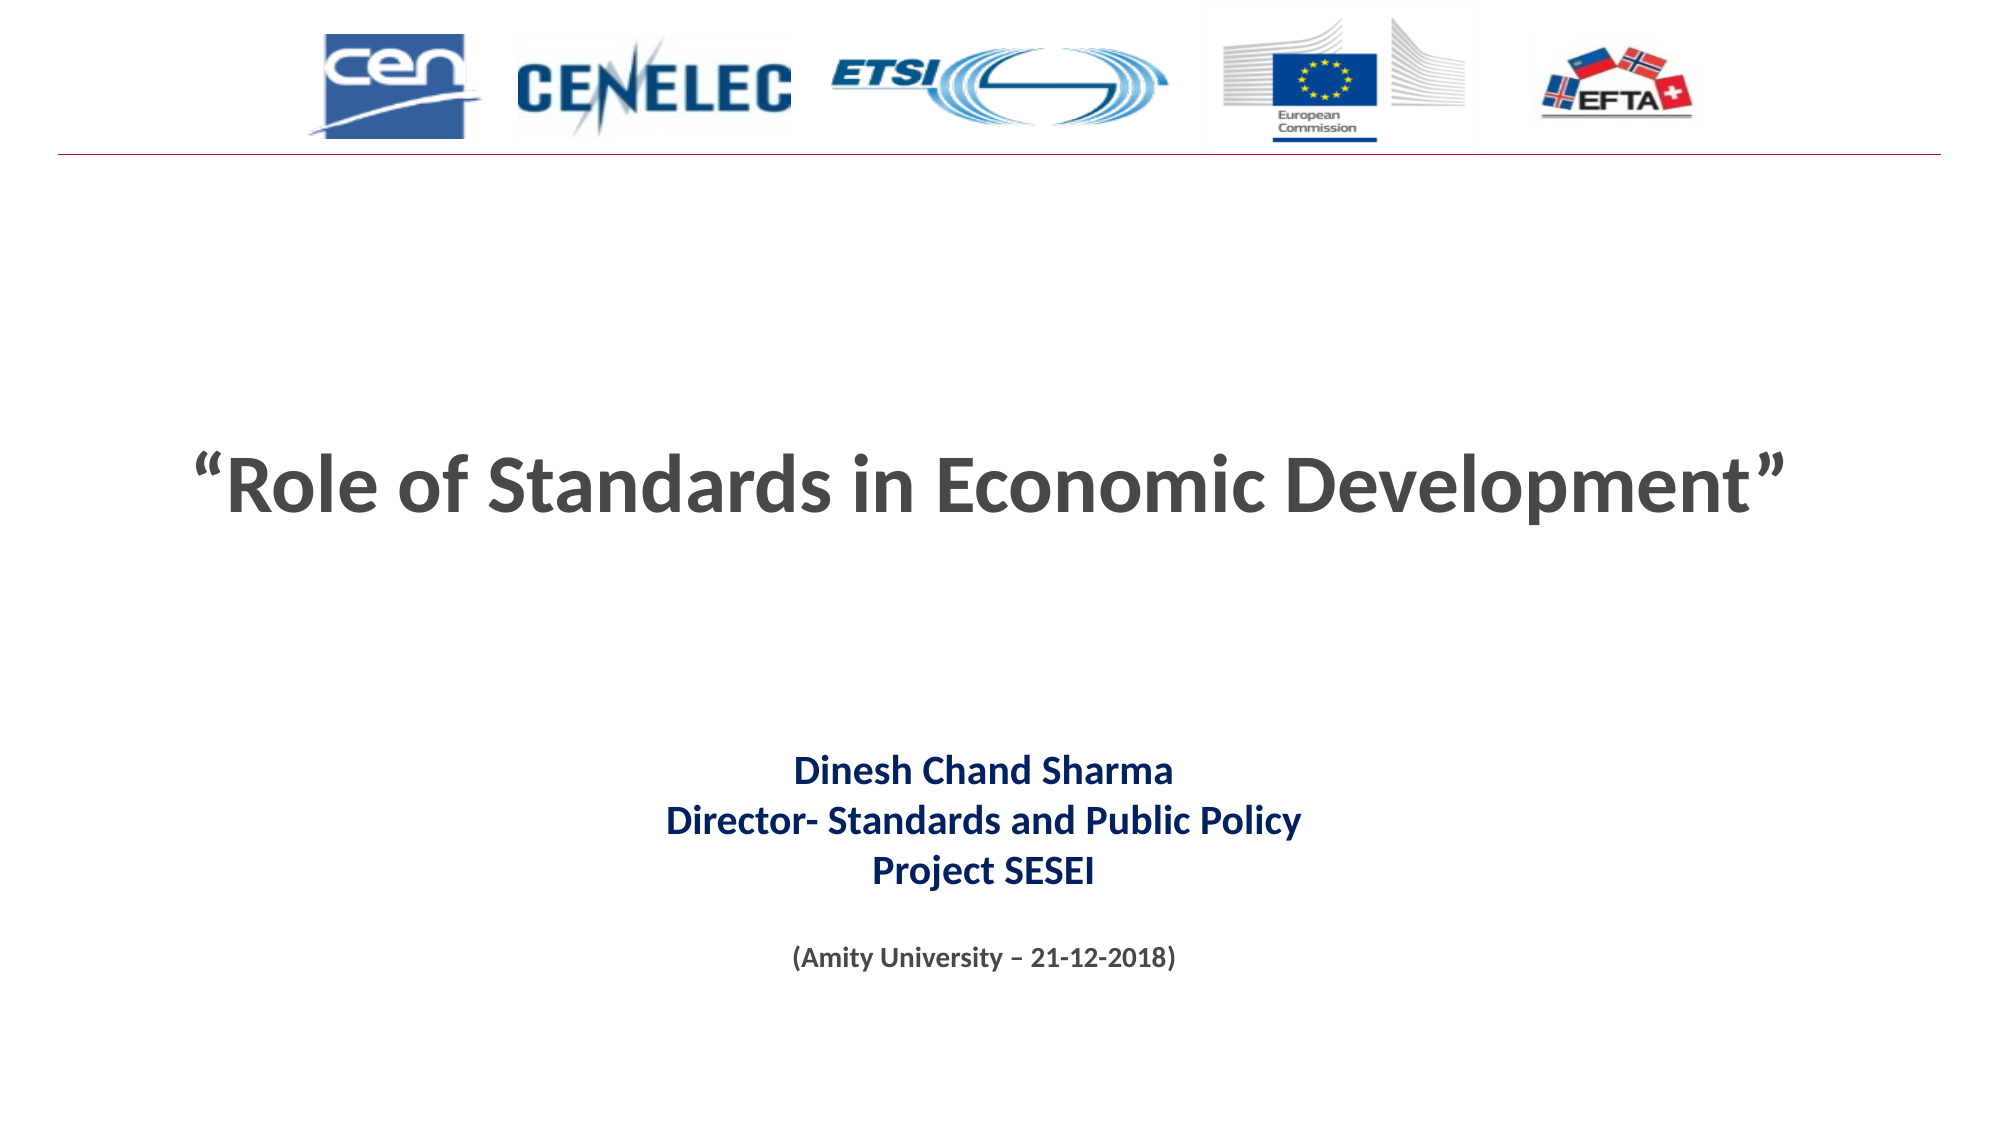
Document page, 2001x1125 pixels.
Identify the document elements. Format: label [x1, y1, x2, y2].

picture [1207, 3, 1478, 153]
picture [518, 36, 791, 139]
picture [1531, 34, 1703, 124]
picture [831, 48, 1173, 127]
picture [307, 34, 482, 139]
